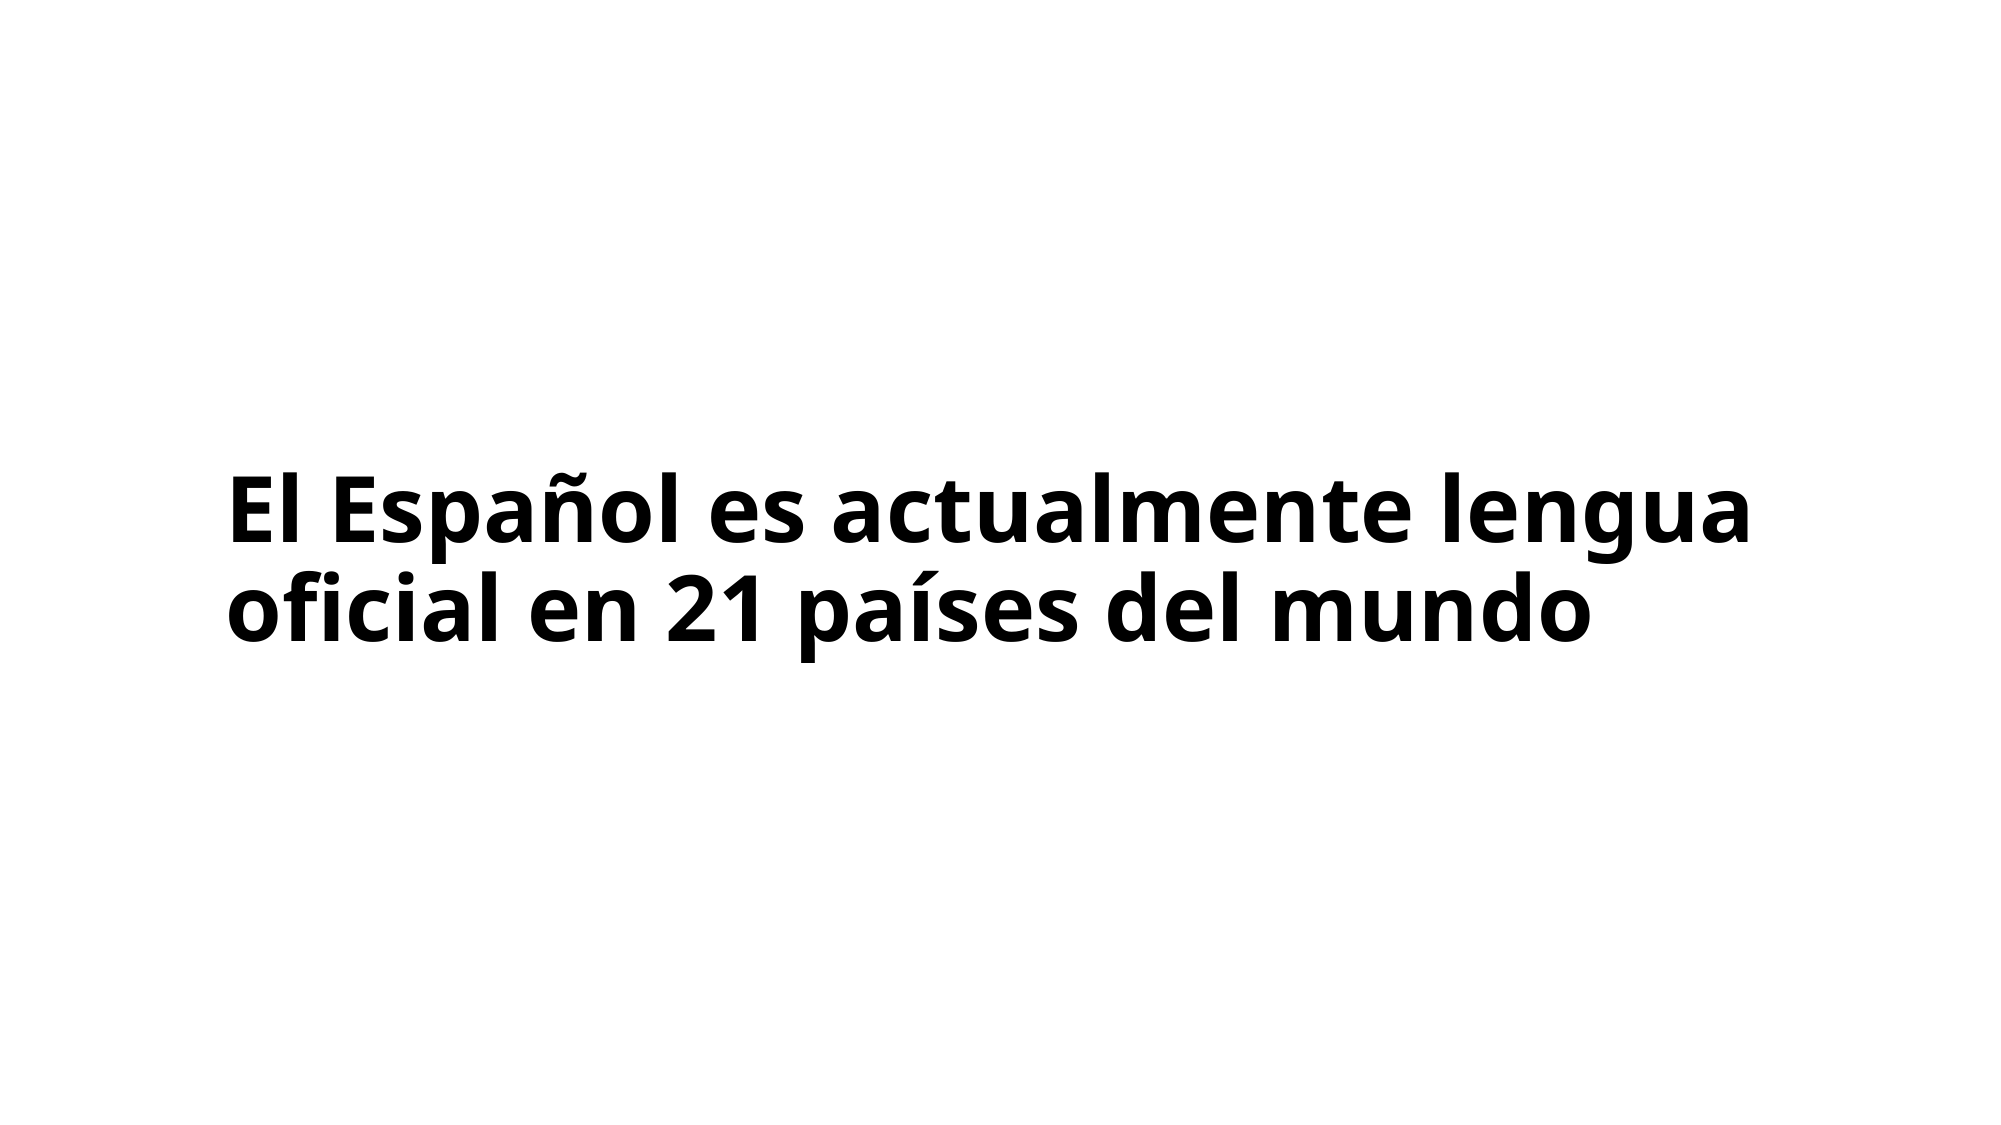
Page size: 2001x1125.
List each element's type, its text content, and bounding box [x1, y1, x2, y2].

title El Español es actualmente lengua oficial en 21 países del mundo [210, 453, 1936, 672]
